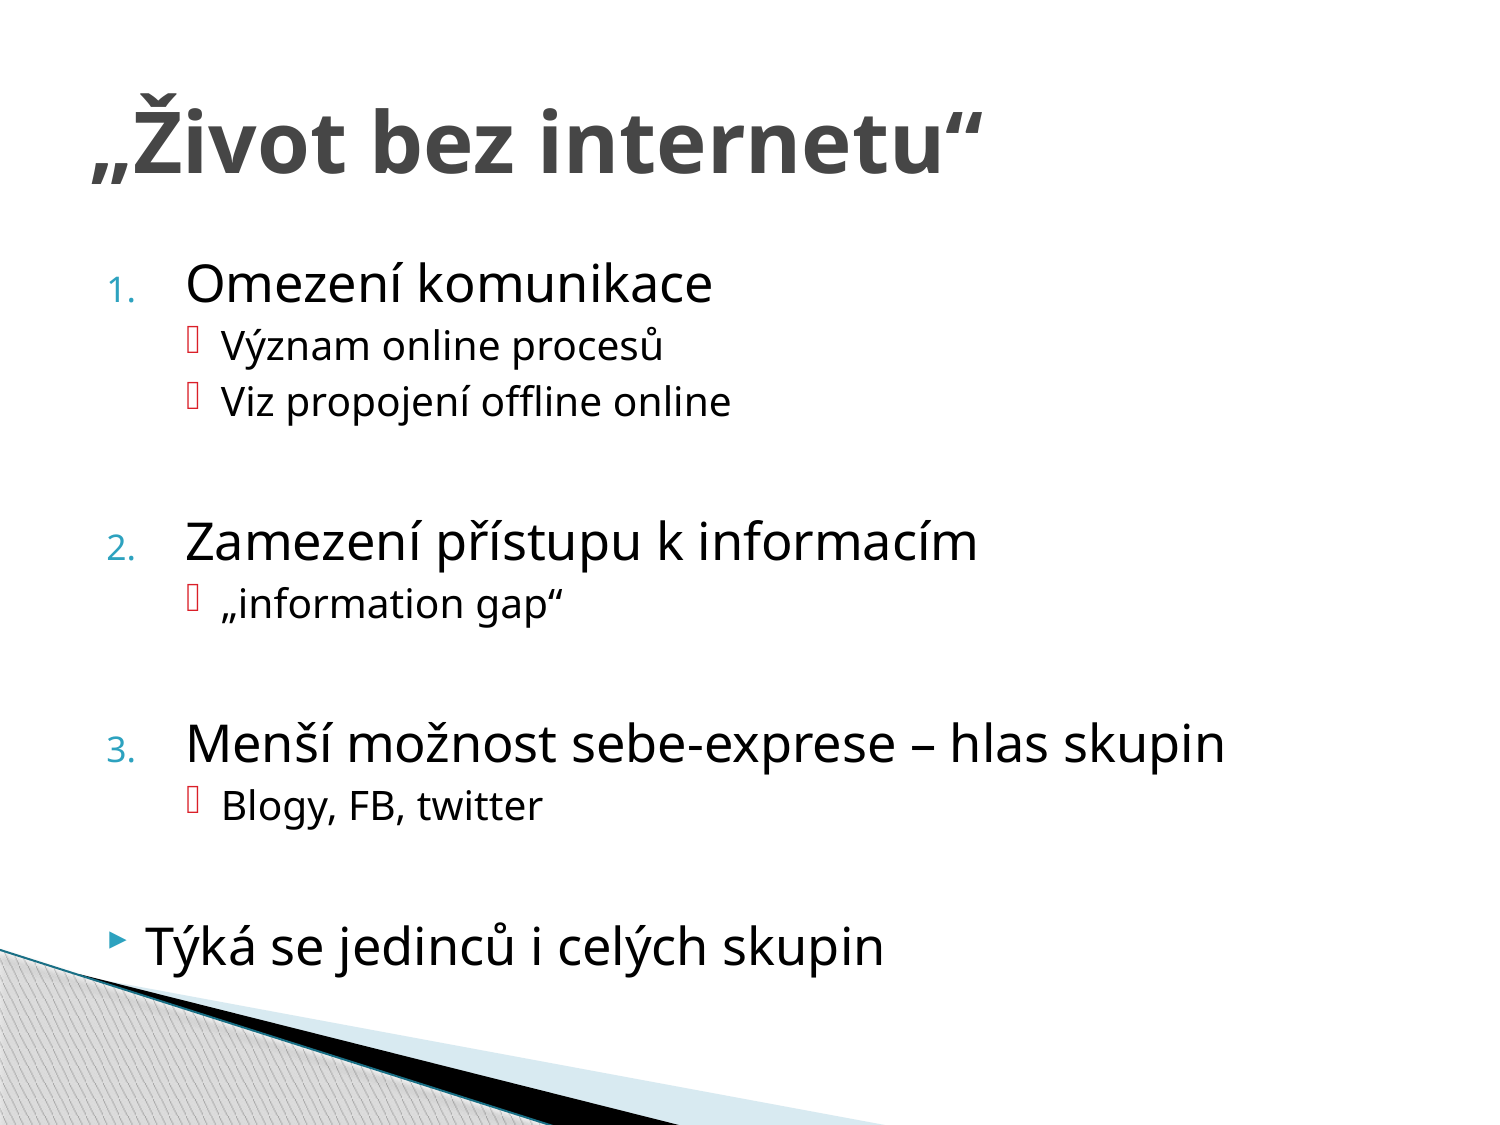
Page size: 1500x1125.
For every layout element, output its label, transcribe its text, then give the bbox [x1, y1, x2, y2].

list Omezení komunikace Význam online procesů Viz propojení offline online Zamezení přístupu k informacím „information gap“ Menší možnost sebe-exprese – hlas skupin Blogy, FB, twitter Týká se jedinců i celých skupin [75, 243, 1425, 986]
title „Život bez internetu“ [75, 45, 1425, 233]
